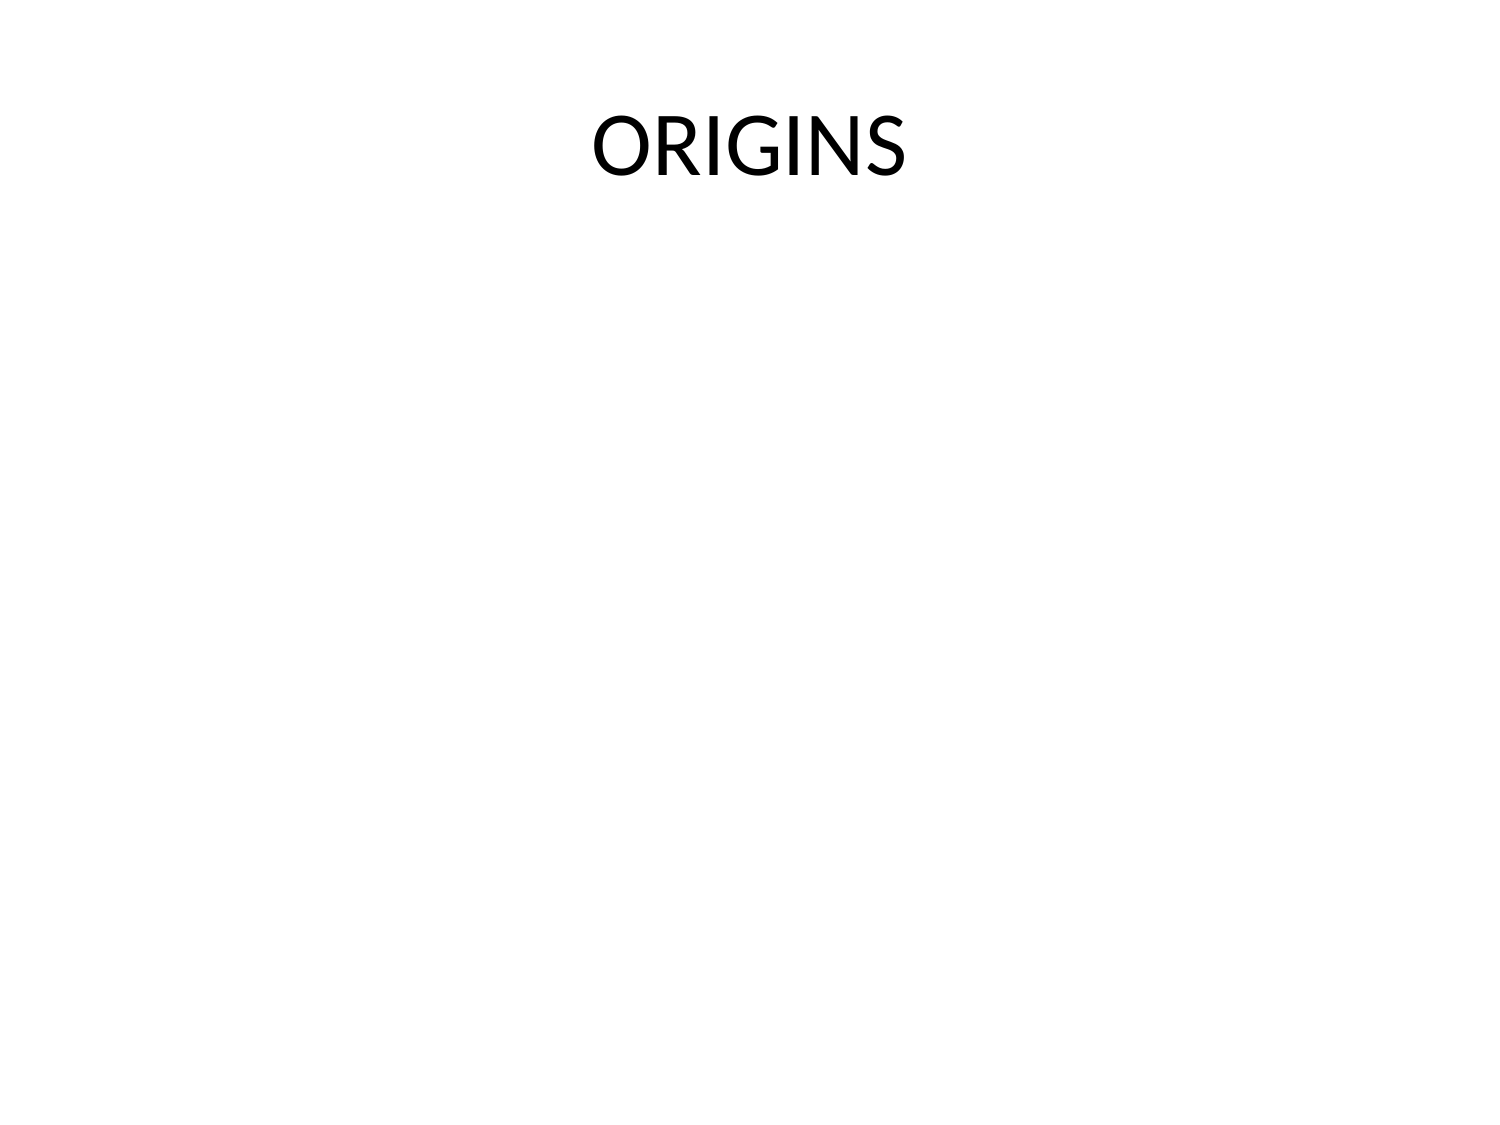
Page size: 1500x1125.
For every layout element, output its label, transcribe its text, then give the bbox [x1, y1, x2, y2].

title ORIGINS [75, 45, 1425, 233]
